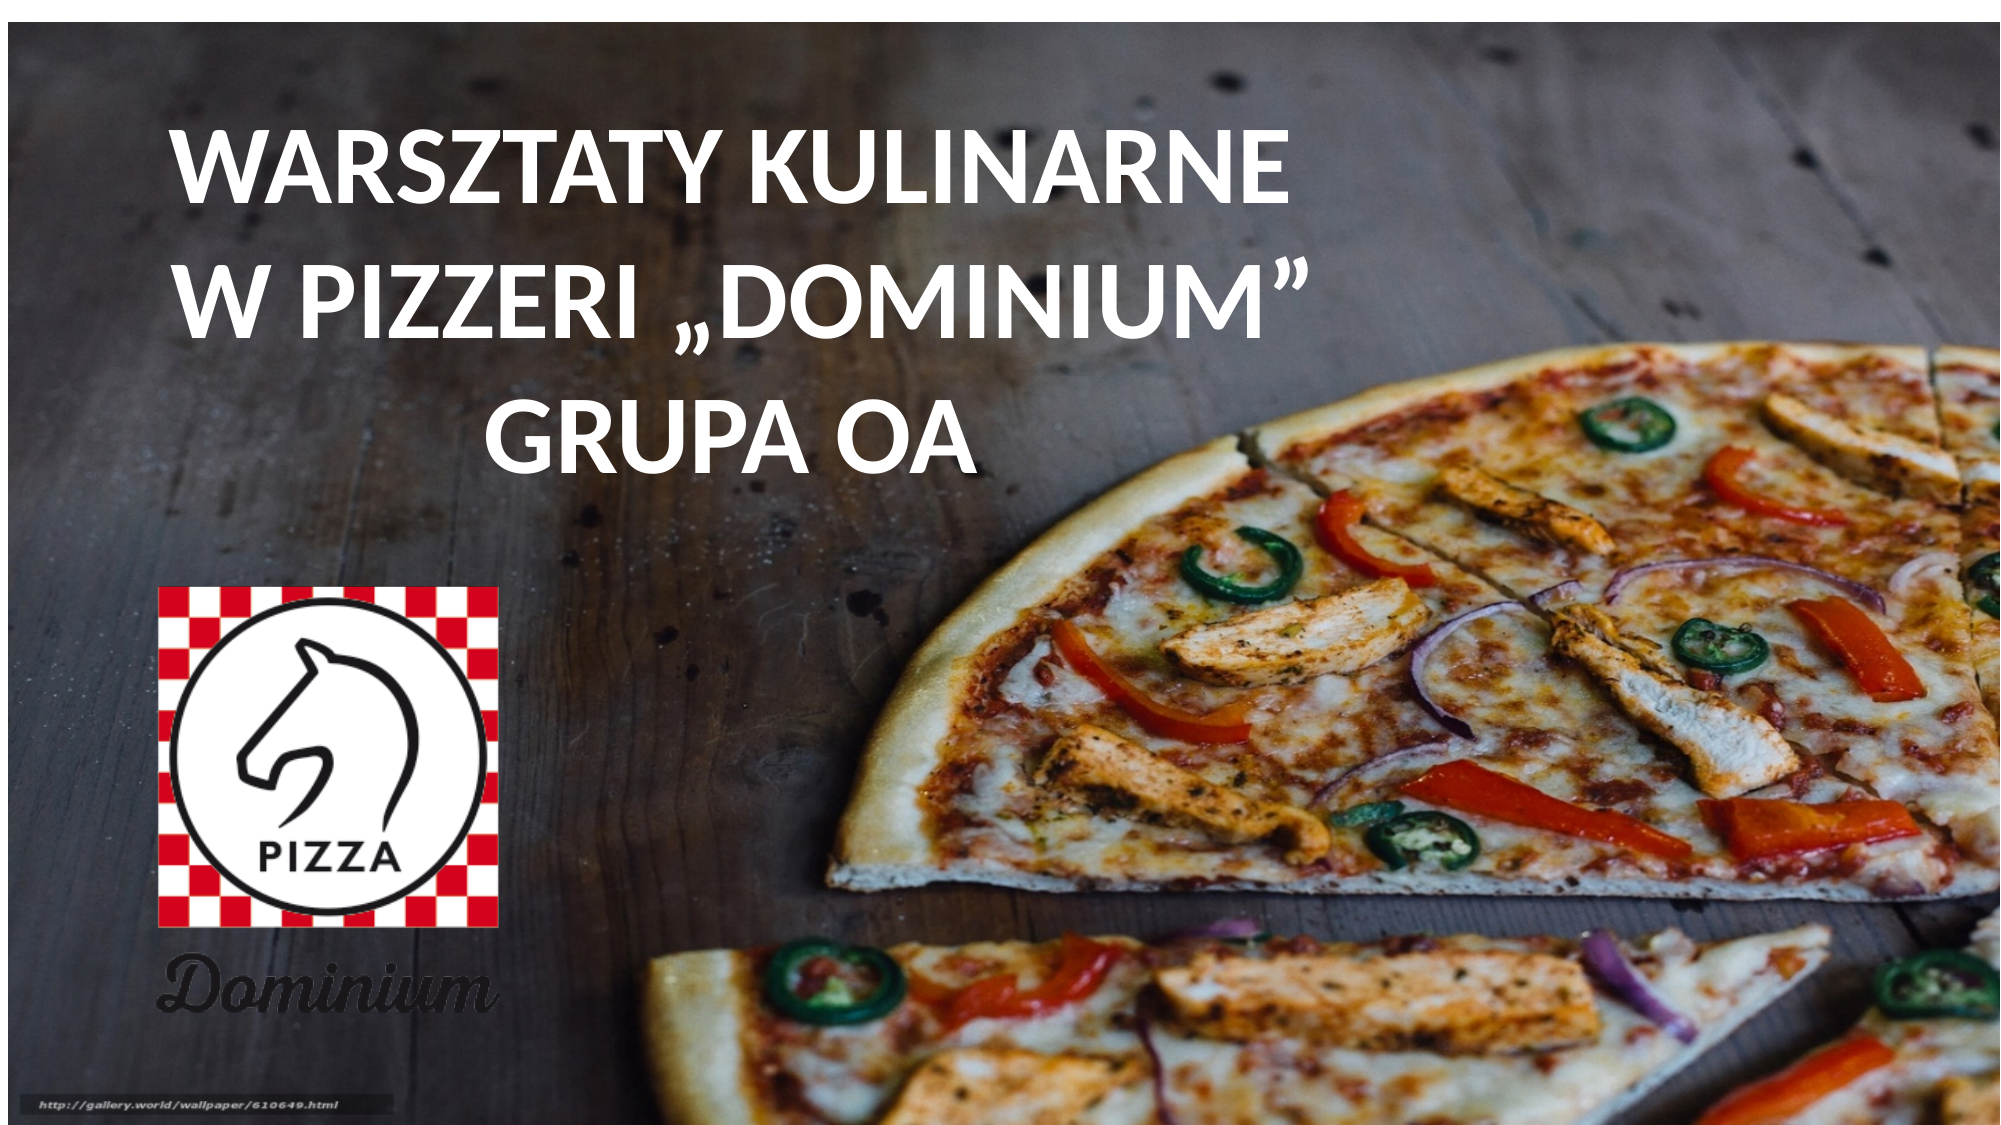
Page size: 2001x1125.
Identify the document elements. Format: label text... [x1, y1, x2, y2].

picture [8, 22, 2000, 1125]
text_box WARSZTATY KULINARNE W PIZZERI „DOMINIUM” GRUPA OA [0, 83, 8, 504]
